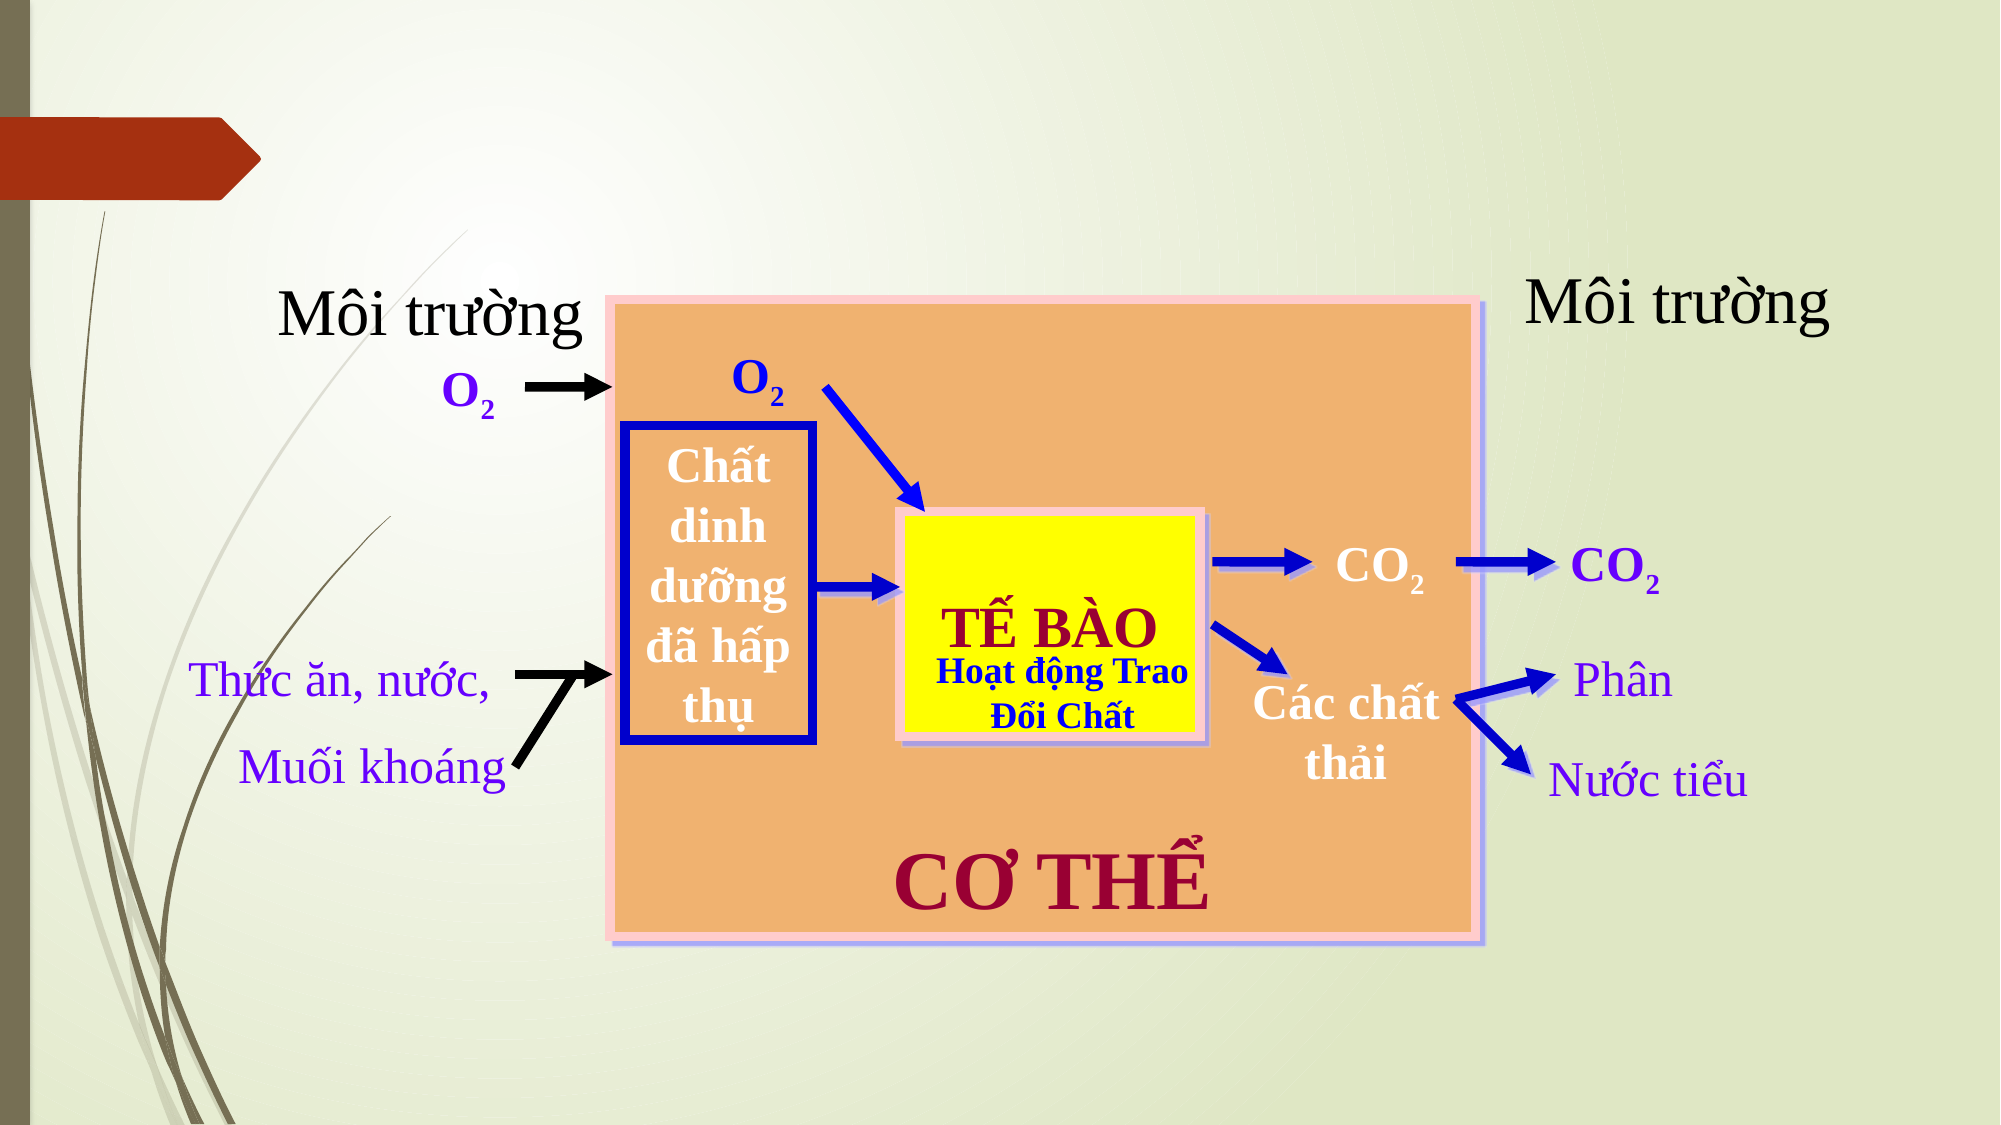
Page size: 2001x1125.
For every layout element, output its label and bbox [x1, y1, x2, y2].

text_box [173, 249, 1848, 937]
